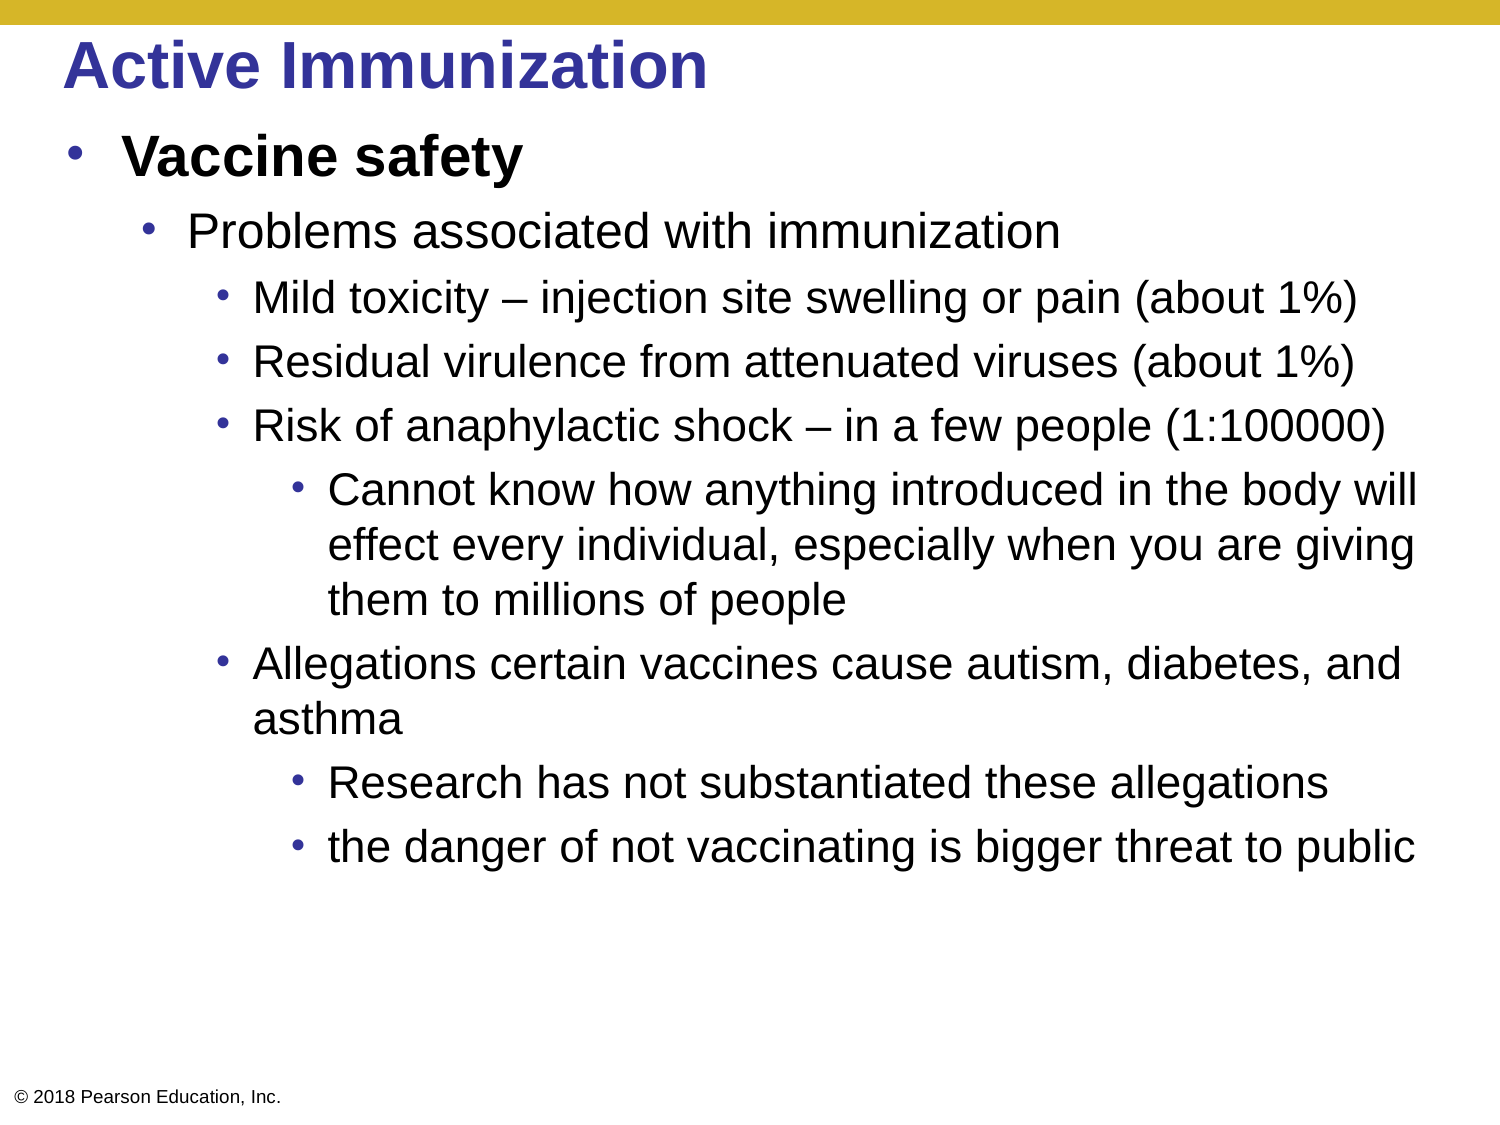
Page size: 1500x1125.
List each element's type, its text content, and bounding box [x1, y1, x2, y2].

list Vaccine safety Problems associated with immunization Mild toxicity – injection site swelling or pain (about 1%) Residual virulence from attenuated viruses (about 1%) Risk of anaphylactic shock – in a few people (1:100000) Cannot know how anything introduced in the body will effect every individual, especially when you are giving them to millions of people Allegations certain vaccines cause autism, diabetes, and asthma Research has not substantiated these allegations the danger of not vaccinating is bigger threat to public [50, 110, 1450, 973]
title Active Immunization [0, 14, 1500, 111]
